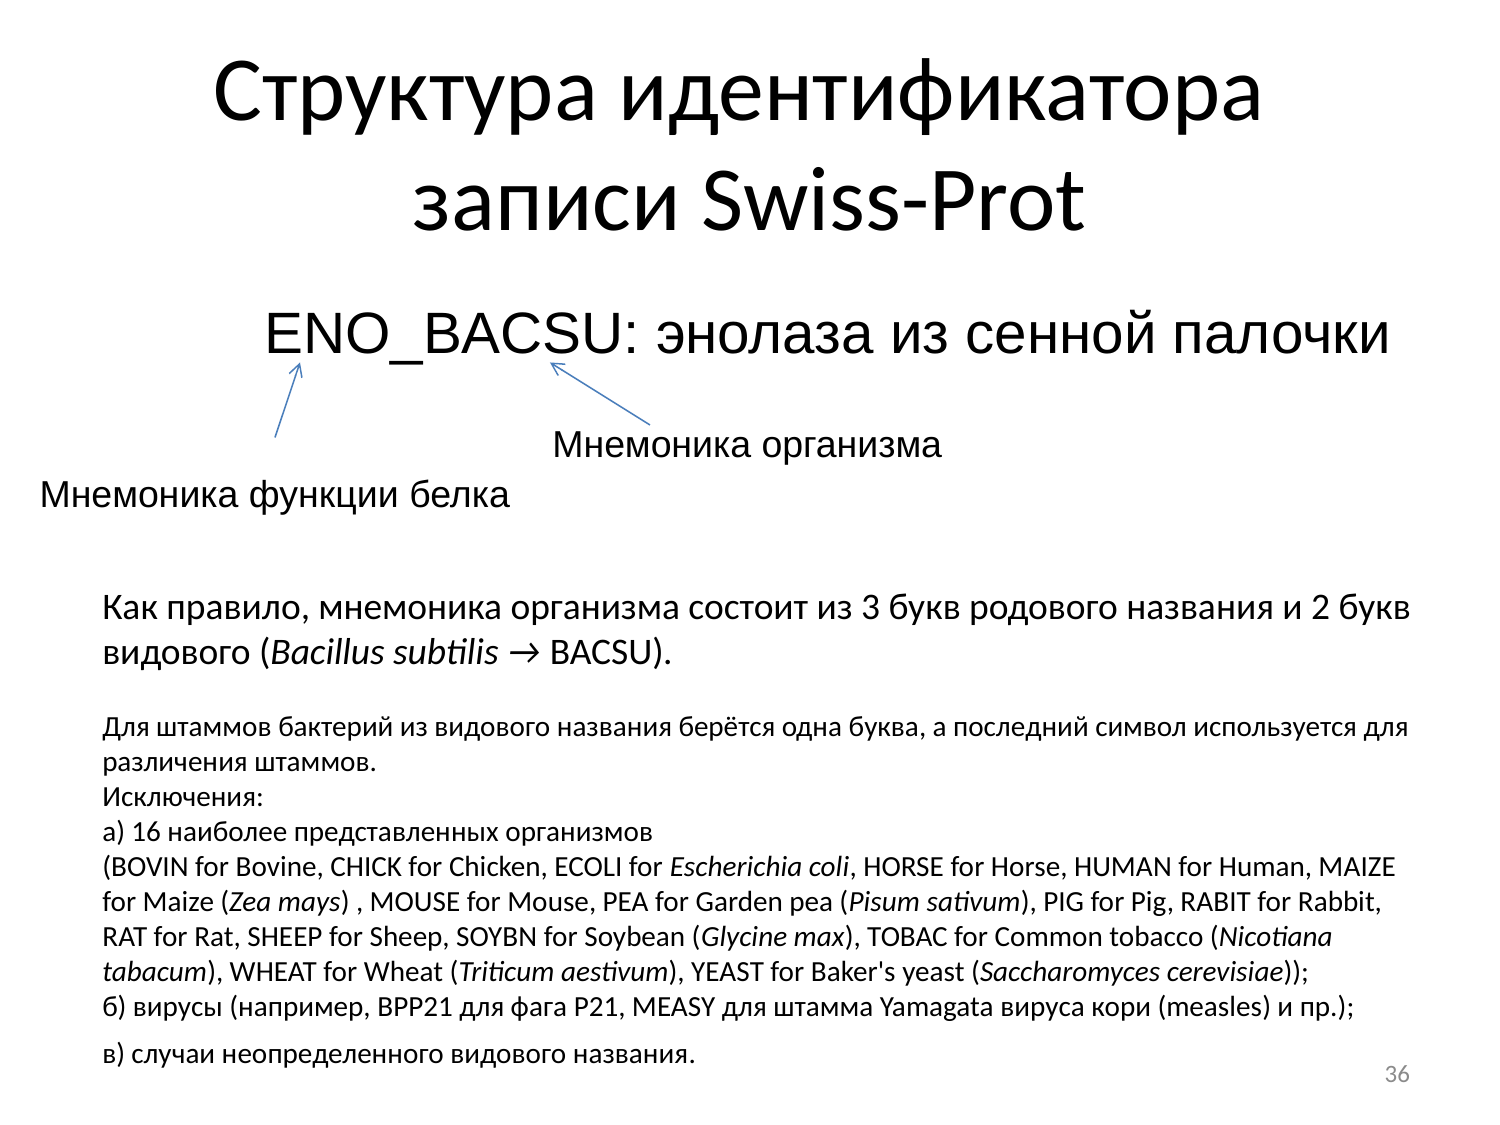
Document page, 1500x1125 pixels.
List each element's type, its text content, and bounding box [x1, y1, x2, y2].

text_box Мнемоника функции белка [24, 462, 563, 523]
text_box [549, 362, 651, 426]
title Структура идентификатора записи Swiss-Prot [74, 44, 1426, 233]
text_box Мнемоника организма [537, 412, 1075, 473]
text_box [249, 387, 326, 413]
slide_number 36 [1074, 1042, 1425, 1103]
text_box ENO_BACSU: энолаза из сенной палочки [249, 287, 1450, 373]
text_box Как правило, мнемоника организма состоит из 3 букв родового названия и 2 букв видового (Bacillus subtilis → BACSU). Для штаммов бактерий из видового названия берётся одна буква, а последний символ используется для различения штаммов. Исключения: а) 16 наиболее представленных организмов (BOVIN for Bovine, CHICK for Chicken, ECOLI for Escherichia coli, HORSE for Horse, HUMAN for Human, MAIZE for Maize (Zea mays) , MOUSE for Mouse, PEA for Garden pea (Pisum sativum), PIG for Pig, RABIT for Rabbit, RAT for Rat, SHEEP for Sheep, SOYBN for Soybean (Glycine max), TOBAC for Common tobacco (Nicotiana tabacum), WHEAT for Wheat (Triticum aestivum), YEAST for Baker's yeast (Saccharomyces cerevisiae)); б) вирусы (например, BPP21 для фага P21, MEASY для штамма Yamagata вируса кори (measles) и пр.); в) случаи неопределенного видового названия. [87, 574, 1438, 1077]
